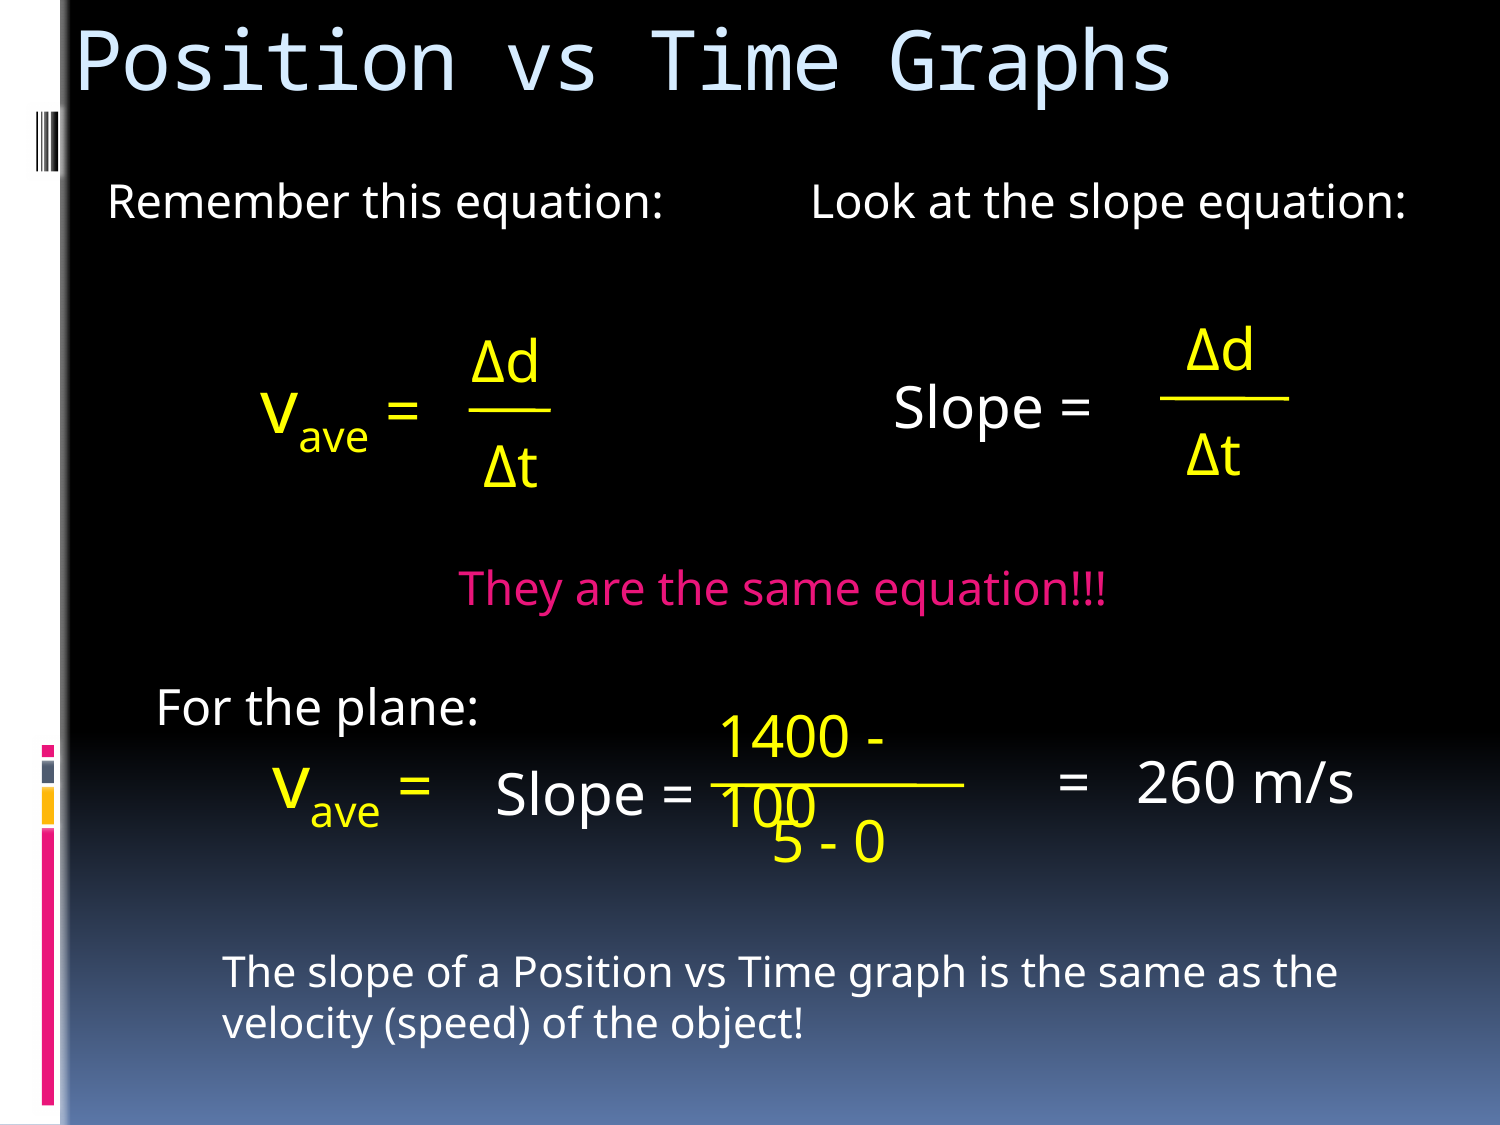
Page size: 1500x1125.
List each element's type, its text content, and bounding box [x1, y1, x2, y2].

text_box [479, 690, 997, 884]
list Remember this equation: [82, 164, 715, 282]
title Position vs Time Graphs [58, 0, 1334, 150]
text_box Look at the slope equation: [785, 164, 1454, 282]
text_box For the plane: [140, 667, 528, 743]
text_box = 260 m/s [1042, 738, 1407, 823]
text_box The slope of a Position vs Time graph is the same as the velocity (speed) of the object! [152, 937, 1430, 1056]
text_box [878, 304, 1337, 497]
text_box vave = [246, 743, 471, 844]
text_box They are the same equation!!! [433, 550, 1161, 669]
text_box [233, 315, 575, 509]
